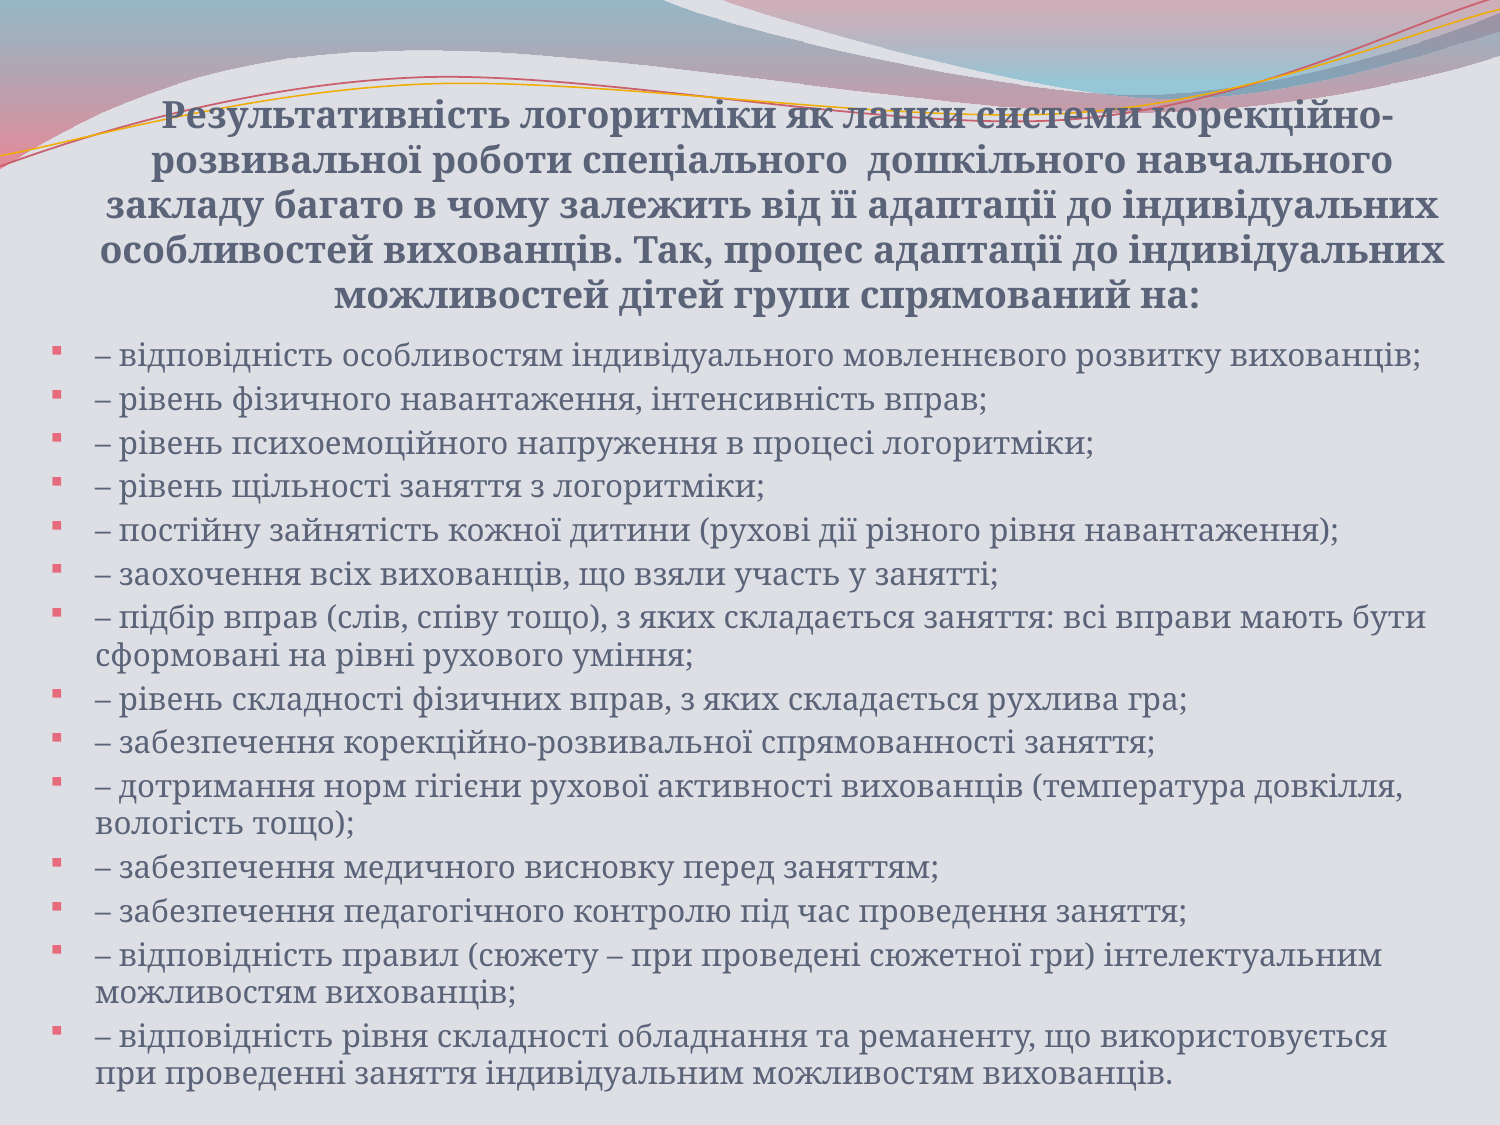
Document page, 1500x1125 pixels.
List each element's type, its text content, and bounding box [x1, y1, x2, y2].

title Результативність логоритміки як ланки системи корекційно-розвивальної роботи спеціального дошкільного навчального закладу багато в чому залежить від її адаптації до індивідуальних особливостей вихованців. Так, процес адаптації до індивідуальних можливостей дітей групи спрямований на: [75, 30, 1471, 317]
list – відповідність особливостям індивідуального мовленнєвого розвитку вихованців; – рівень фізичного навантаження, інтенсивність вправ; – рівень психоемоційного напруження в процесі логоритміки; – рівень щільності заняття з логоритміки; – постійну зайнятість кожної дитини (рухові дії різного рівня навантаження); – заохочення всіх вихованців, що взяли участь у занятті; – підбір вправ (слів, співу тощо), з яких складається заняття: всі вправи мають бути сформовані на рівні рухового уміння; – рівень складності фізичних вправ, з яких складається рухлива гра; – забезпечення корекційно-розвивальної спрямованності заняття; – дотримання норм гігієни рухової активності вихованців (температура довкілля, вологість тощо); – забезпечення медичного висновку перед заняттям; – забезпечення педагогічного контролю під час проведення заняття; – відповідність правил (сюжету – при проведені сюжетної гри) інтелектуальним можливостям вихованців; – відповідність рівня складності обладнання та реманенту, що використовується при проведенні заняття індивідуальним можливостям вихованців. [35, 328, 1471, 1125]
